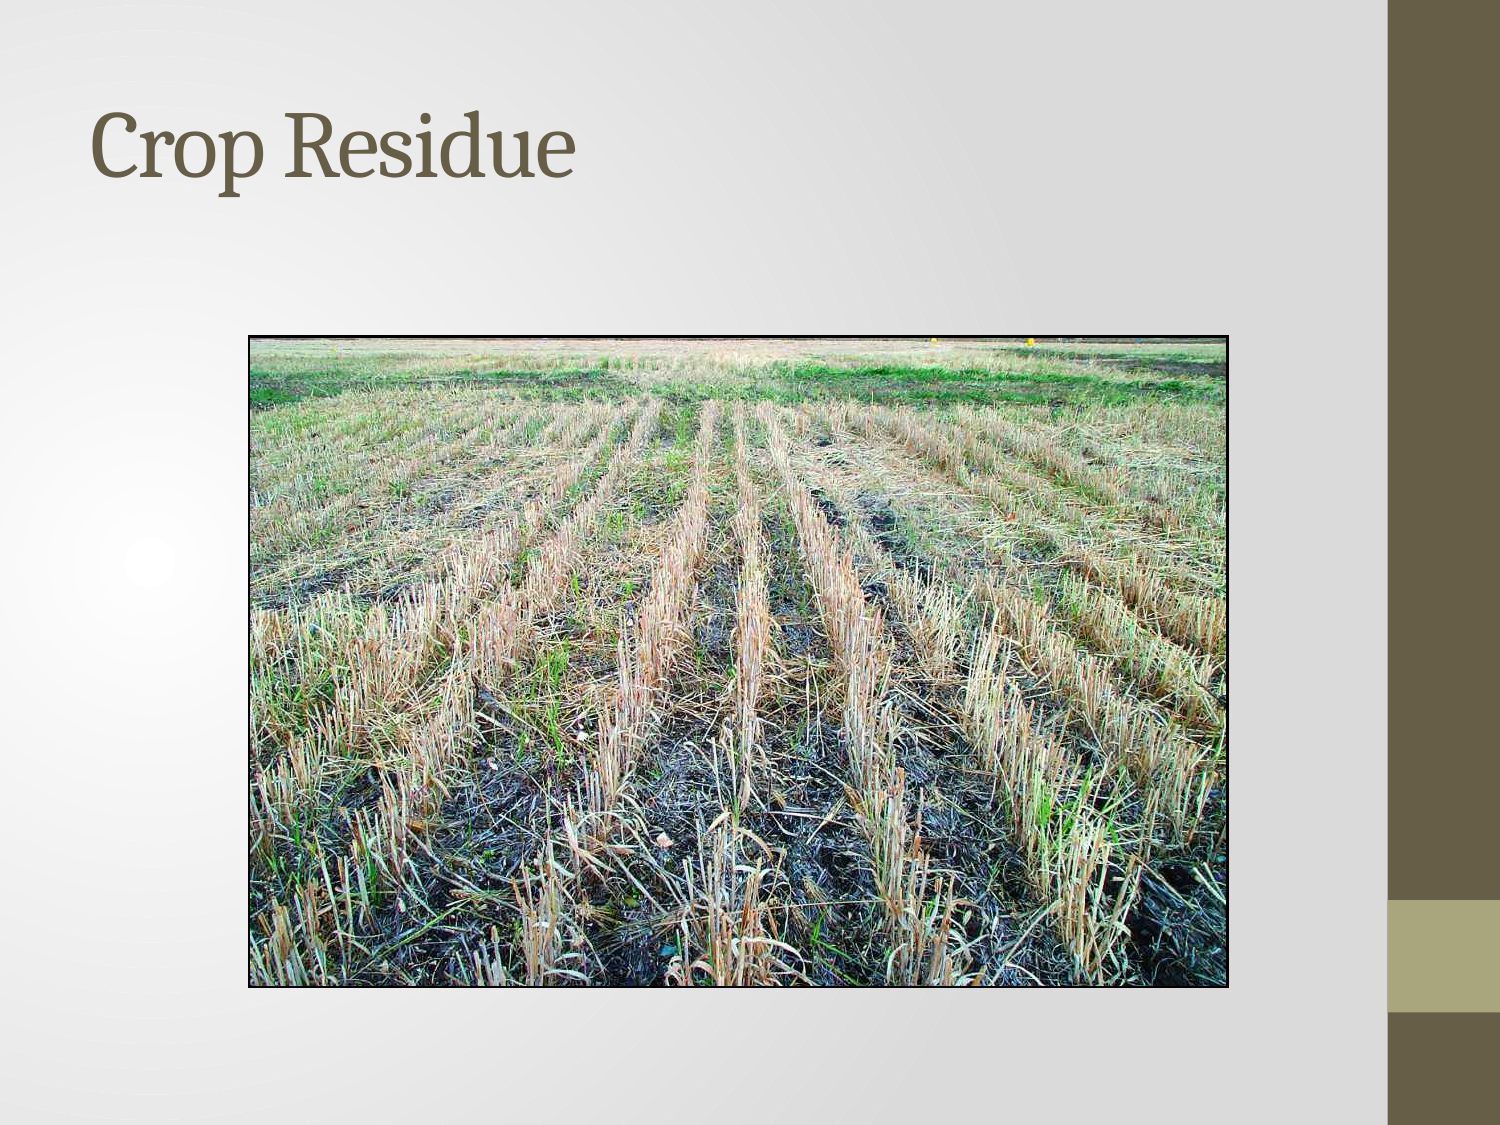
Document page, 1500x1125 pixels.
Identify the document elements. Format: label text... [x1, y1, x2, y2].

title Crop Residue [75, 45, 1325, 233]
picture [249, 336, 1227, 987]
